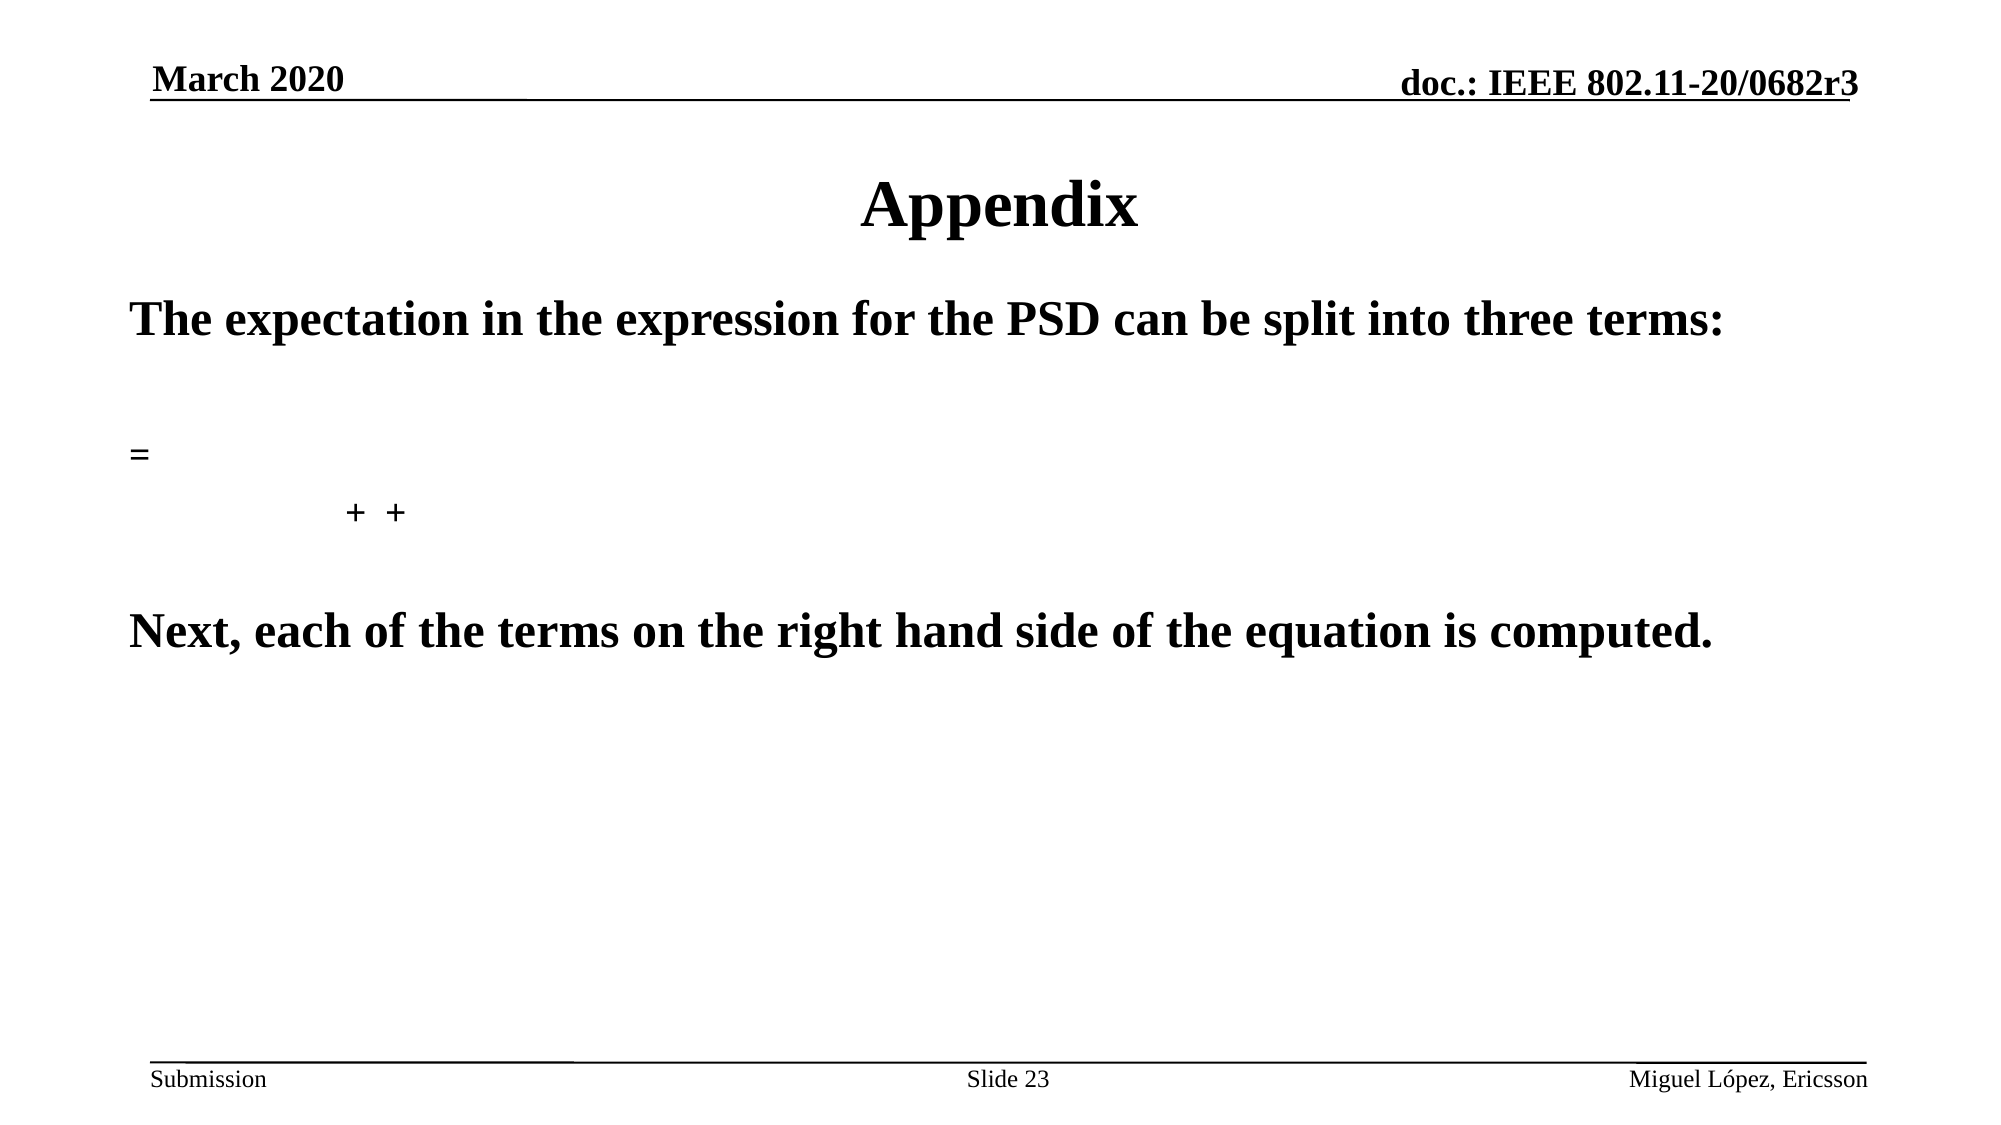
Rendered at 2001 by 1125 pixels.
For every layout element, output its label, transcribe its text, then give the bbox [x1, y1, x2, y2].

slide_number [152, 54, 563, 100]
title Appendix [149, 112, 1850, 288]
footer Miguel López, Ericsson [1171, 1061, 1869, 1093]
slide_number Slide 23 [950, 1061, 1067, 1123]
